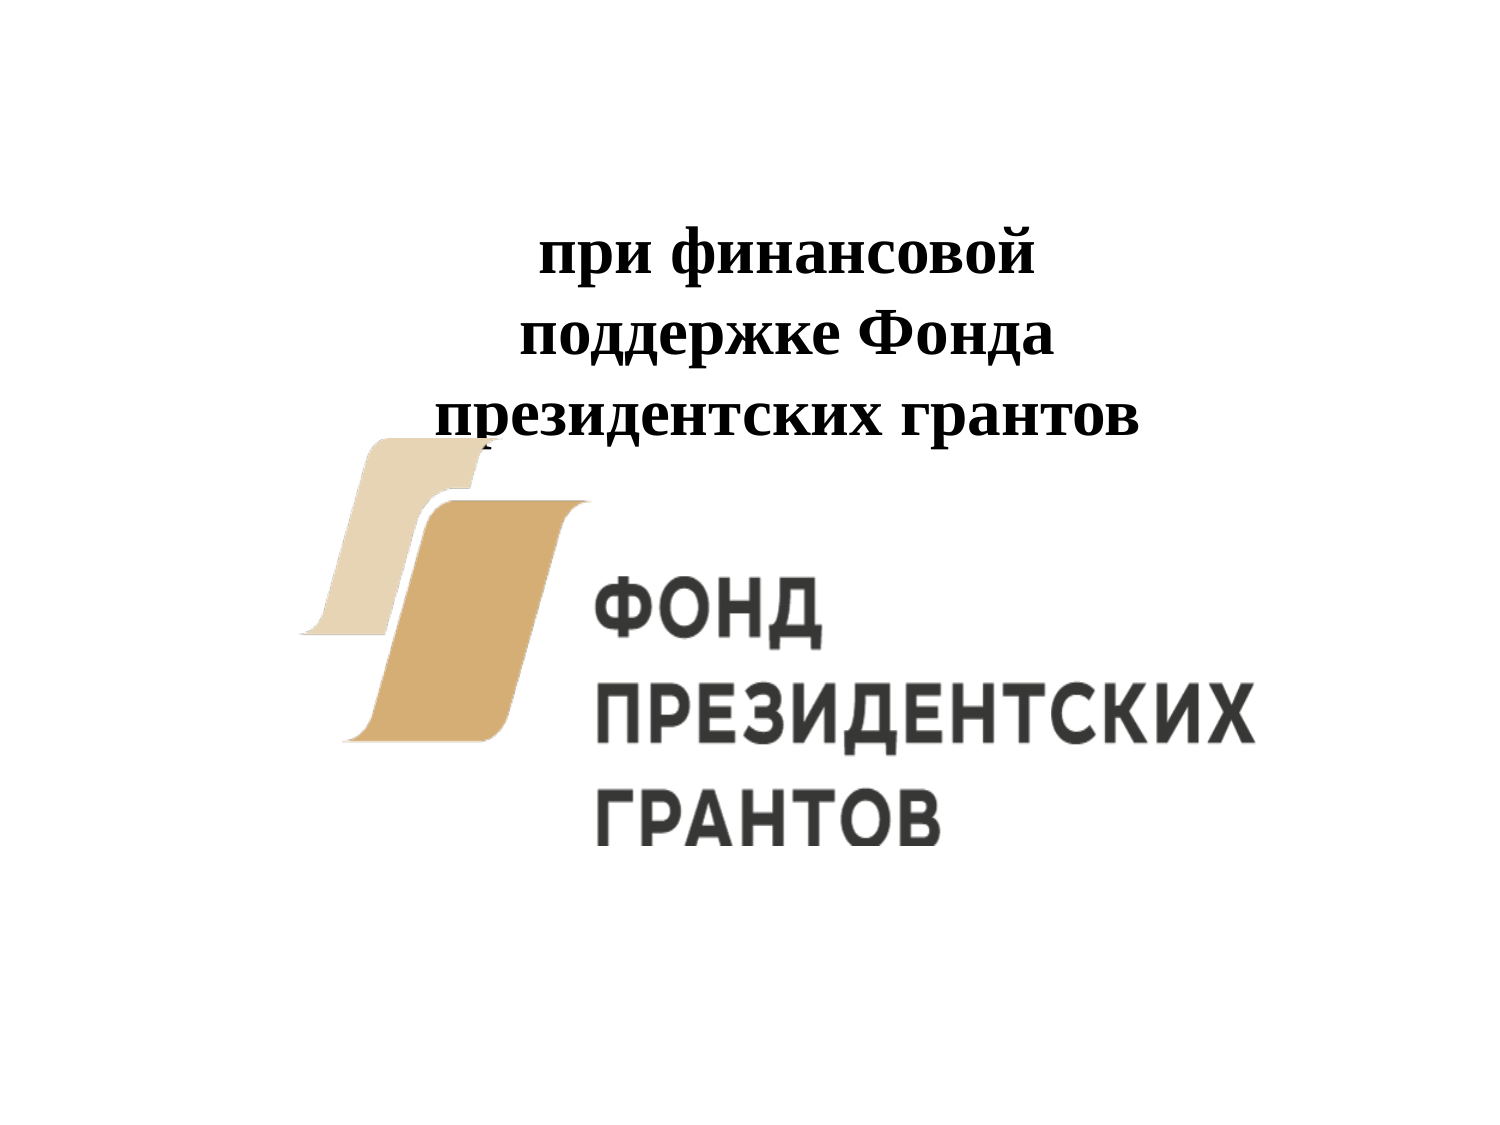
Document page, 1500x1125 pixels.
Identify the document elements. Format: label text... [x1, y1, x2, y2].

picture [297, 438, 1256, 847]
subtitle при финансовой поддержке Фонда президентских грантов [356, 198, 1220, 436]
